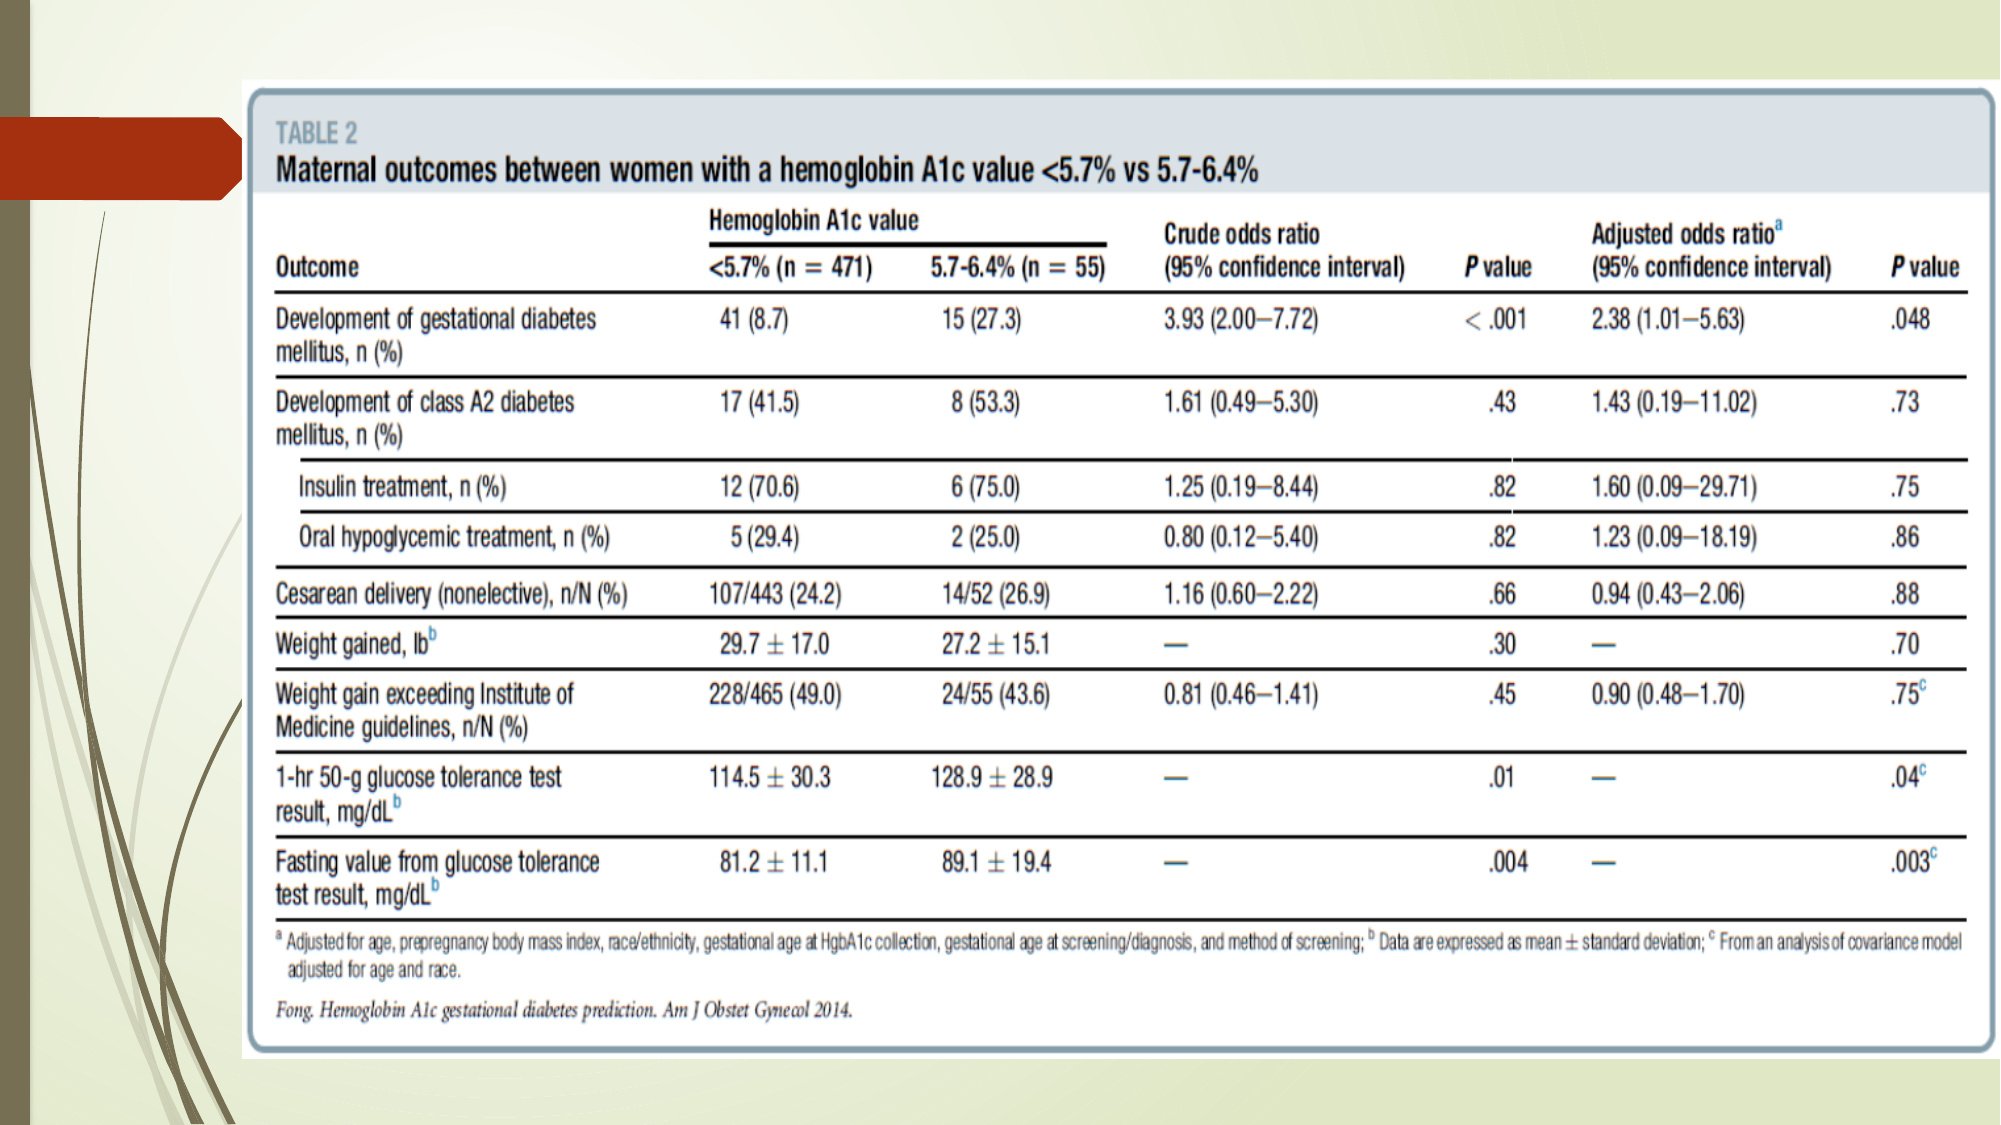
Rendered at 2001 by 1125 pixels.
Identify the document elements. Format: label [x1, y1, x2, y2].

list [631, 0, 1611, 1125]
